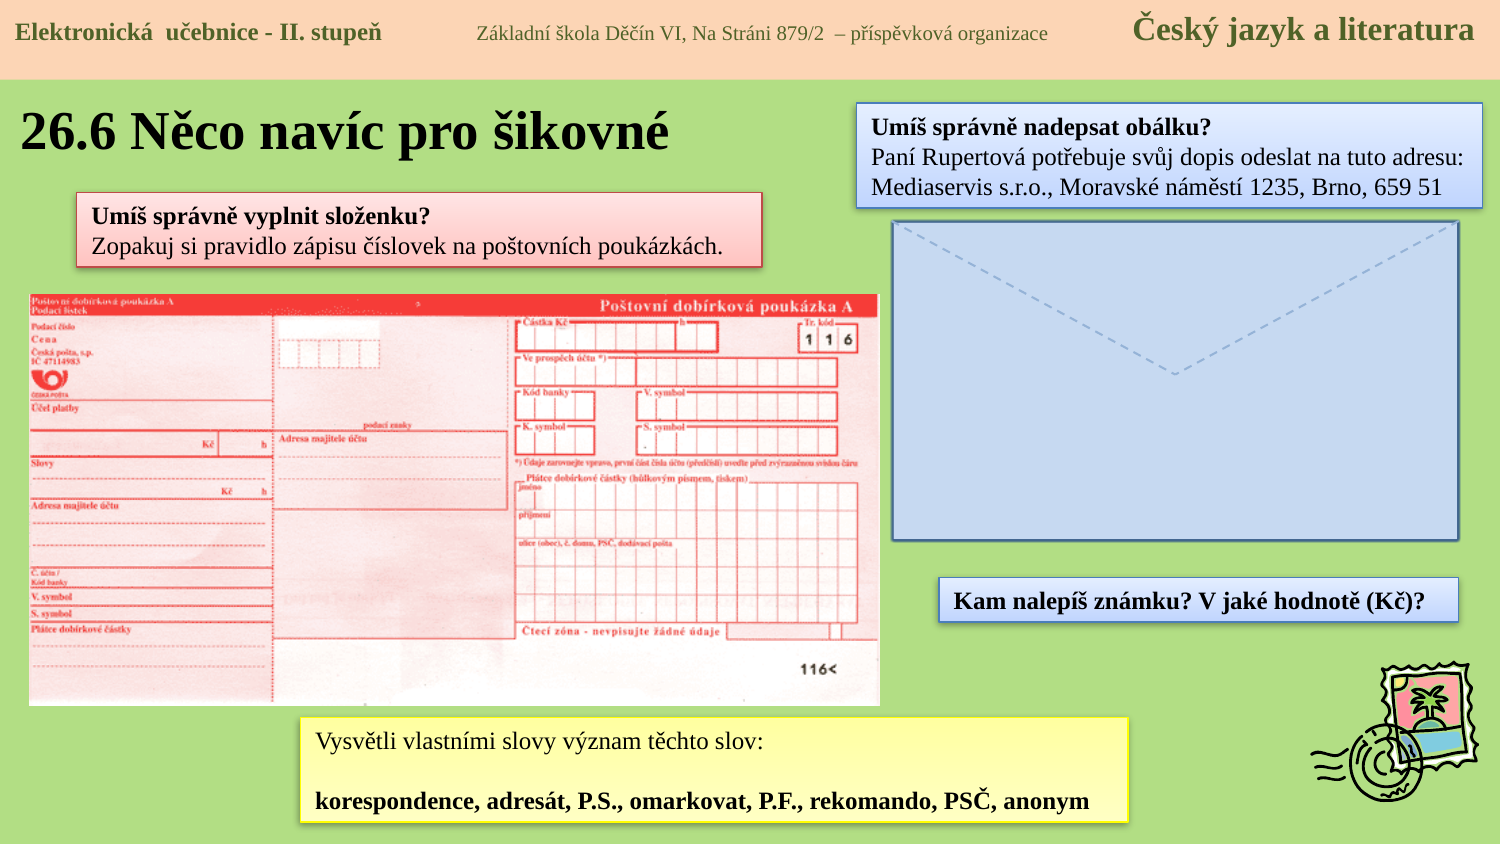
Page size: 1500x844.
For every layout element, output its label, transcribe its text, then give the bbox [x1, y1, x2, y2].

text_box Elektronická učebnice - II. stupeň Základní škola Děčín VI, Na Stráni 879/2 – příspěvková organizace Český jazyk a literatura [0, 0, 1500, 80]
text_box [1174, 220, 1459, 375]
text_box [893, 382, 1459, 541]
text_box Umíš správně vyplnit složenku? Zopakuj si pravidlo zápisu číslovek na poštovních poukázkách. [76, 192, 763, 268]
text_box Umíš správně nadepsat obálku? Paní Rupertová potřebuje svůj dopis odeslat na tuto adresu: Mediaservis s.r.o., Moravské náměstí 1235, Brno, 659 51 [856, 102, 1483, 209]
text_box Vysvětli vlastními slovy význam těchto slov: korespondence, adresát, P.S., omarkovat, P.F., rekomando, PSČ, anonym [300, 717, 1129, 823]
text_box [891, 220, 1173, 375]
picture [1309, 657, 1482, 805]
picture [29, 294, 881, 706]
title 26.6 Něco navíc pro šikovné [5, 80, 709, 177]
text_box Kam nalepíš známku? V jaké hodnotě (Kč)? [938, 577, 1459, 623]
